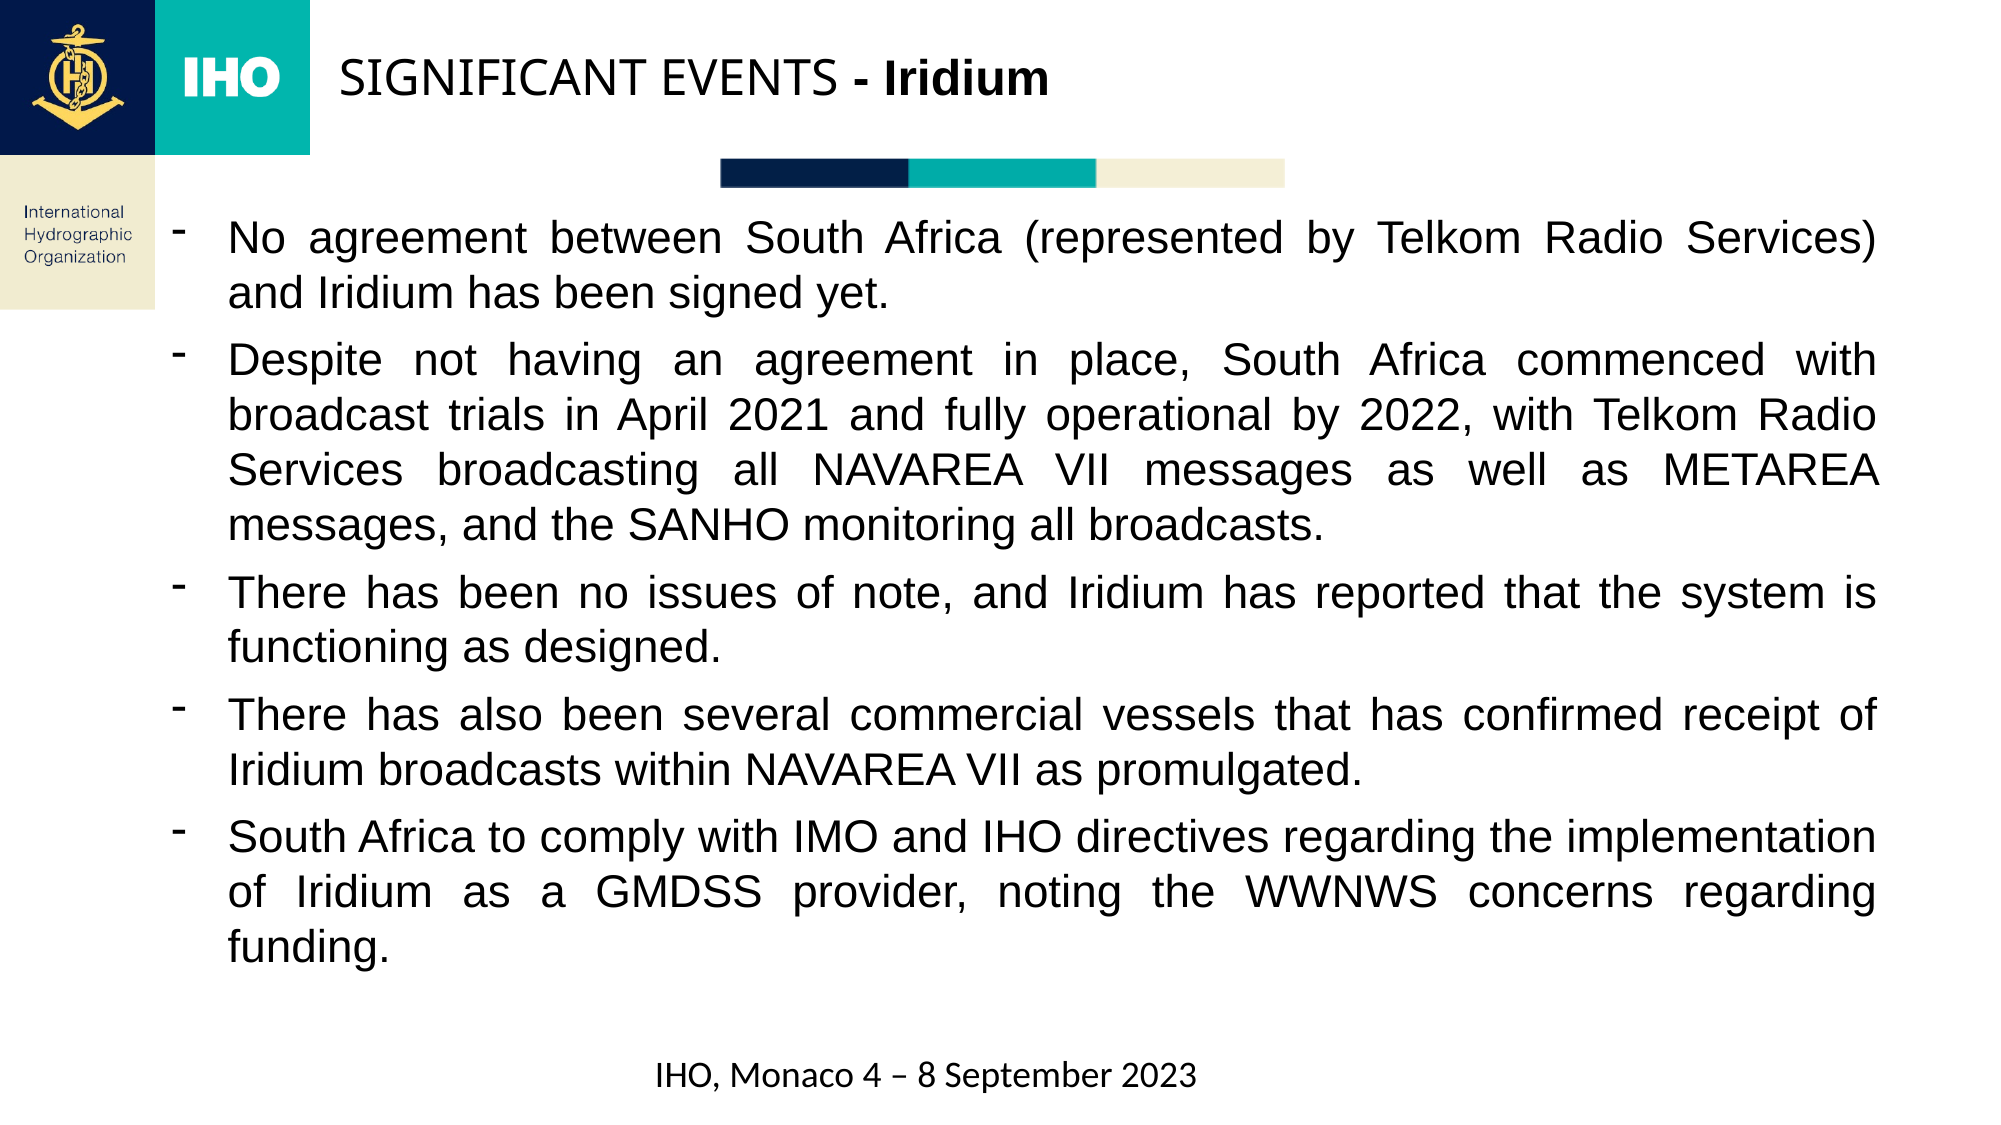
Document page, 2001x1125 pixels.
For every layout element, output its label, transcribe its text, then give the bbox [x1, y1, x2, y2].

picture [0, 0, 310, 310]
picture [720, 159, 1285, 188]
text_box IHO, Monaco 4 – 8 September 2023 [422, 1042, 1430, 1125]
text_box No agreement between South Africa (represented by Telkom Radio Services) and Iridium has been signed yet. Despite not having an agreement in place, South Africa commenced with broadcast trials in April 2021 and fully operational by 2022, with Telkom Radio Services broadcasting all NAVAREA VII messages as well as METAREA messages, and the SANHO monitoring all broadcasts. There has been no issues of note, and Iridium has reported that the system is functioning as designed. There has also been several commercial vessels that has confirmed receipt of Iridium broadcasts within NAVAREA VII as promulgated. South Africa to comply with IMO and IHO directives regarding the implementation of Iridium as a GMDSS provider, noting the WWNWS concerns regarding funding. [156, 199, 1894, 980]
text_box SIGNIFICANT EVENTS - Iridium [310, 0, 1999, 159]
